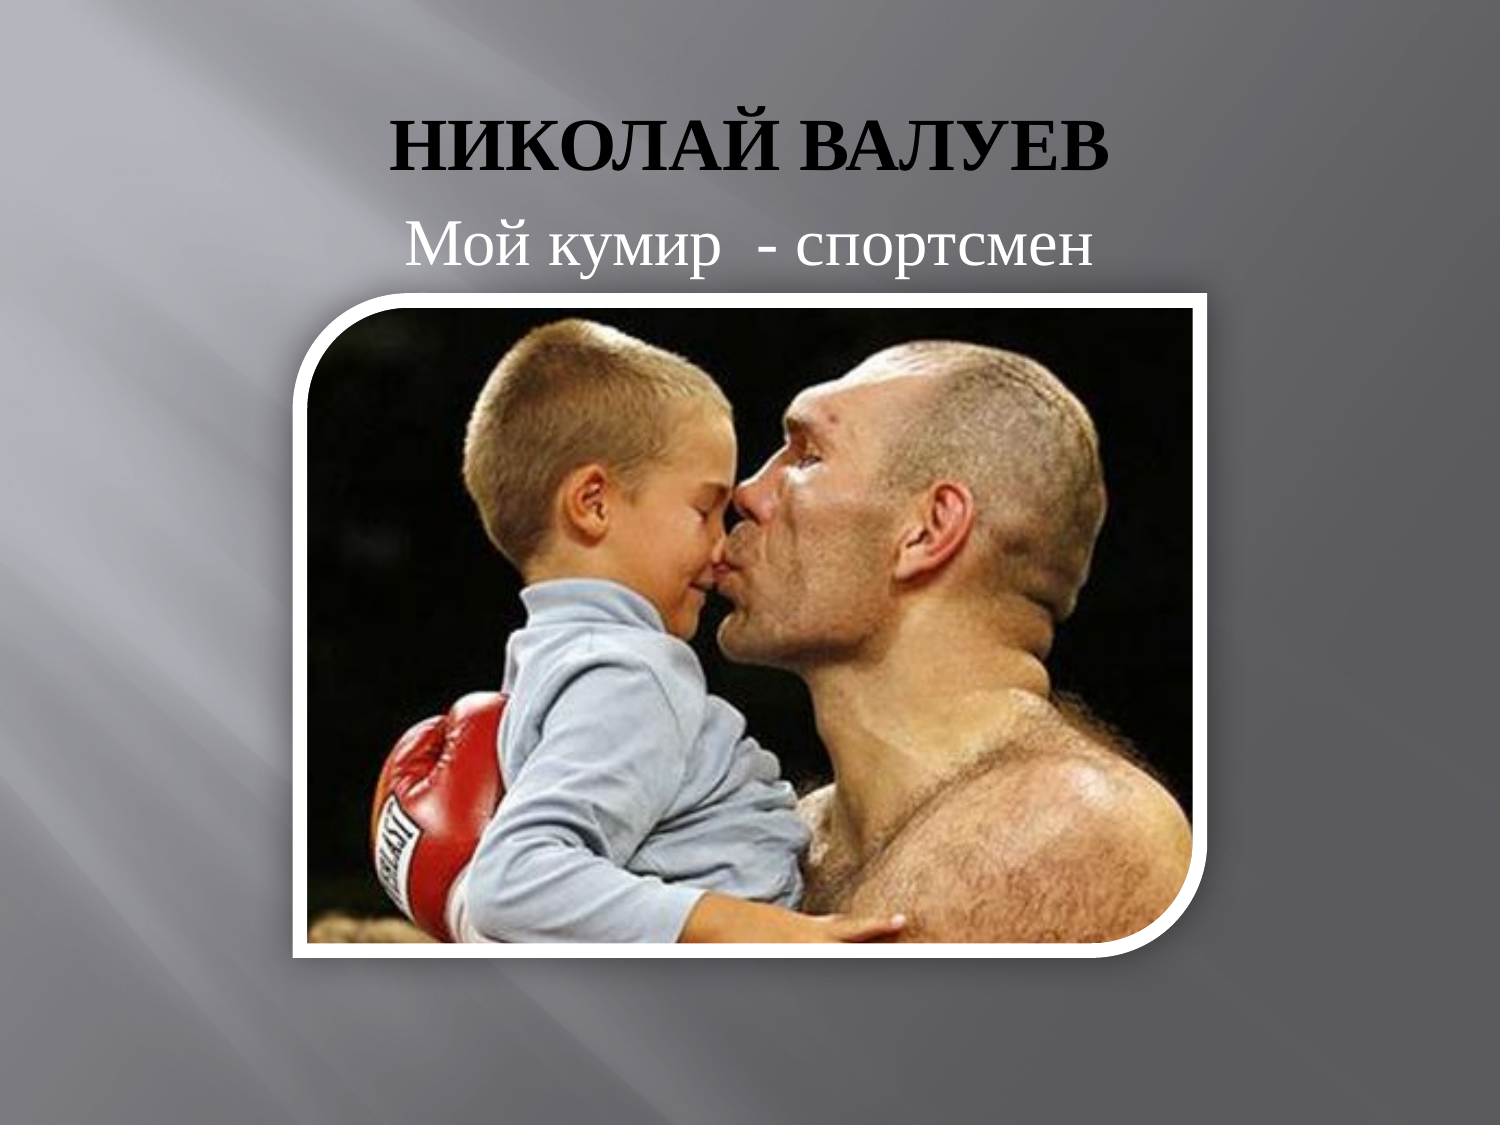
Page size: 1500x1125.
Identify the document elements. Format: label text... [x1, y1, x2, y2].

list Мой кумир - спортсмен [300, 191, 1200, 279]
title НИКОЛАЙ ВАЛУЕВ [300, 99, 1200, 186]
picture [299, 300, 1201, 951]
